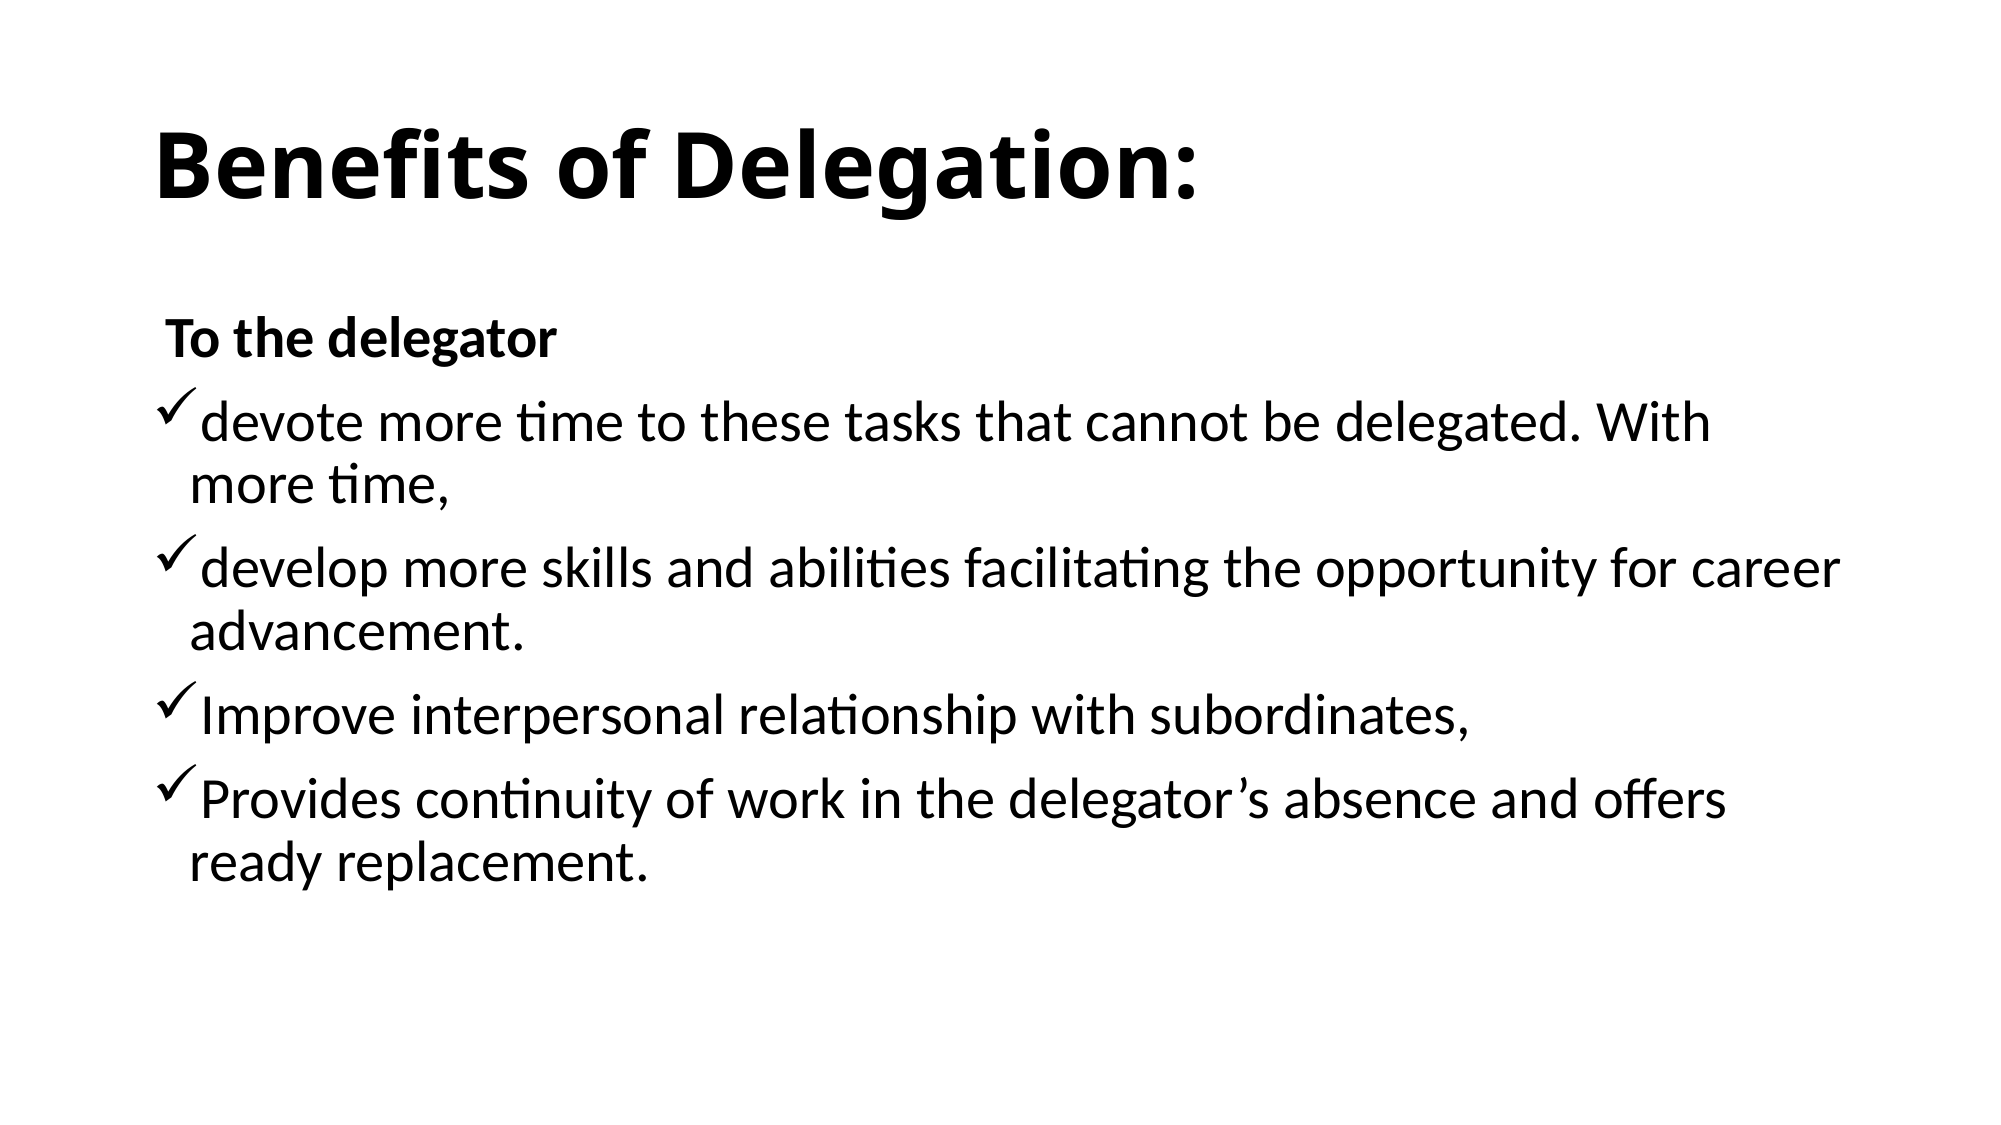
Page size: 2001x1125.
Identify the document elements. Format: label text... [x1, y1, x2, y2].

title Benefits of Delegation: [137, 59, 1863, 278]
list To the delegator devote more time to these tasks that cannot be delegated. With more time, develop more skills and abilities facilitating the opportunity for career advancement. Improve interpersonal relationship with subordinates, Provides continuity of work in the delegator’s absence and offers ready replacement. [137, 299, 1863, 1014]
